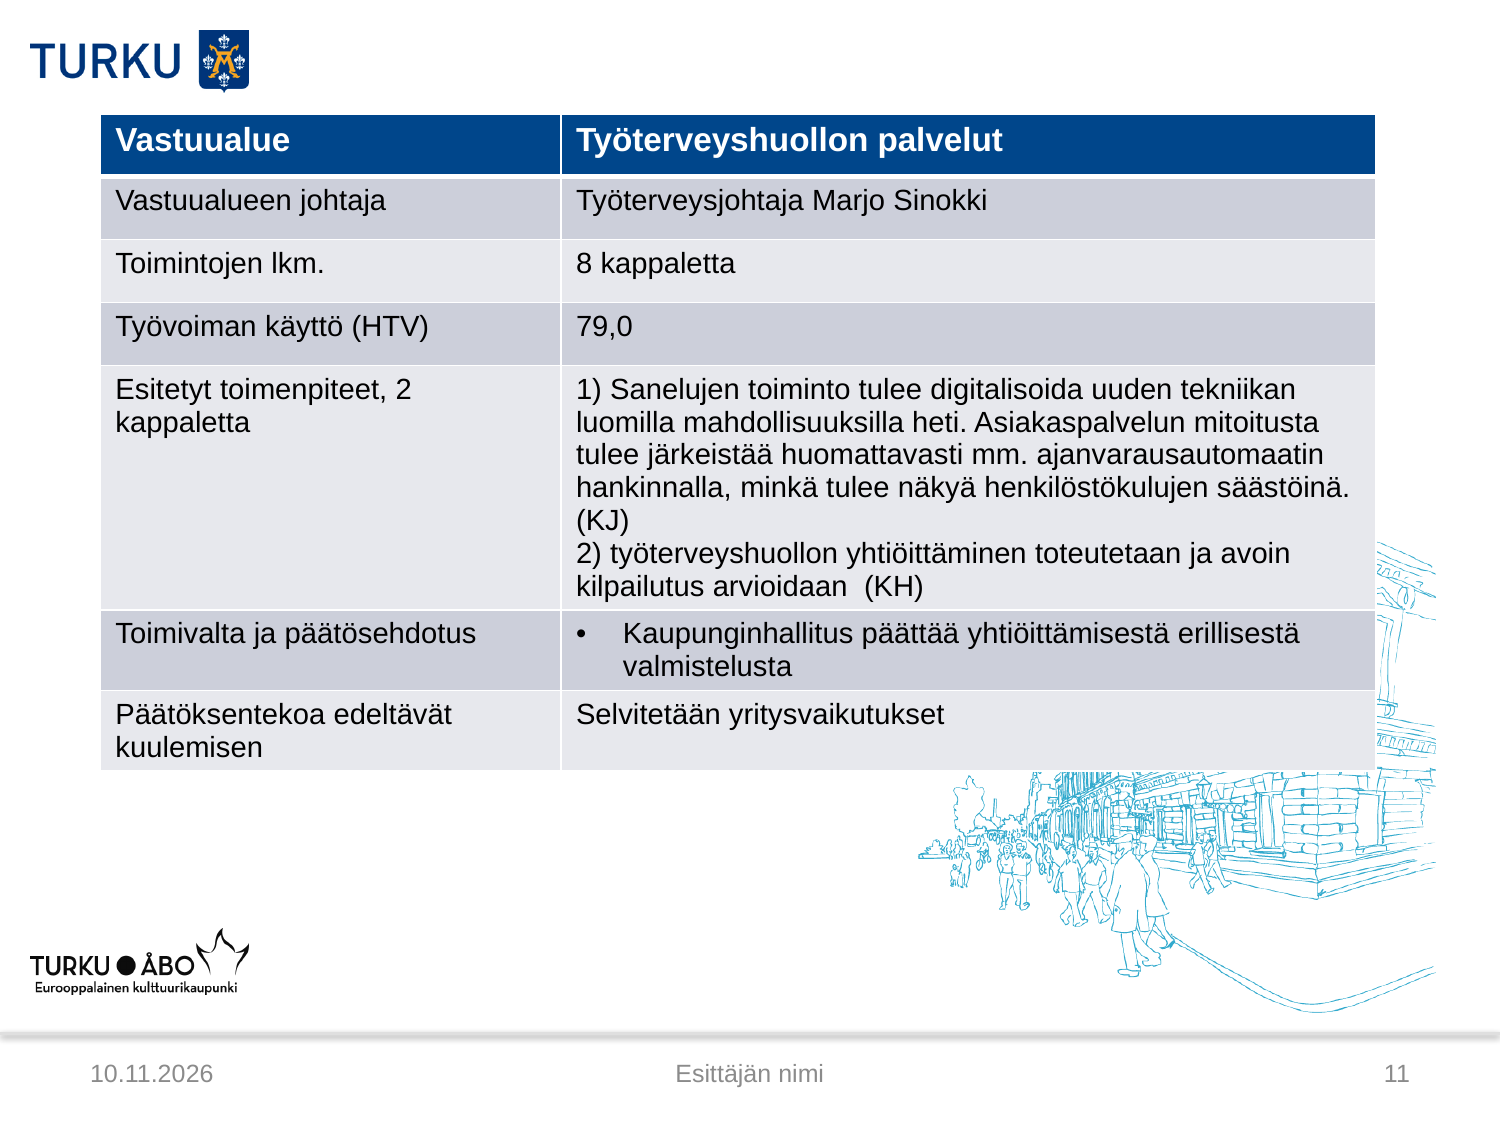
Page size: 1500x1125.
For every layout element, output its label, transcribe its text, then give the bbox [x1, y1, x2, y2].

table_cell Työvoiman käyttö (HTV) [101, 303, 560, 365]
picture [30, 928, 249, 995]
table_cell 1) Sanelujen toiminto tulee digitalisoida uuden tekniikan luomilla mahdollisuuksilla heti. Asiakaspalvelun mitoitusta tulee järkeistää huomattavasti mm. ajanvarausautomaatin hankinnalla, minkä tulee näkyä henkilöstökulujen säästöinä.(KJ) 2) työterveyshuollon yhtiöittäminen toteutetaan ja avoin kilpailutus arvioidaan (KH) [562, 366, 1375, 609]
table_cell Työterveysjohtaja Marjo Sinokki [562, 179, 1375, 239]
table_cell Vastuualueen johtaja [101, 179, 560, 239]
table_cell 8 kappaletta [562, 240, 1375, 302]
slide_number 11 [1074, 1042, 1425, 1103]
table_cell 79,0 [562, 303, 1375, 365]
picture [30, 30, 249, 93]
table_cell Päätöksentekoa edeltävät kuulemisen [101, 691, 560, 770]
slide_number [75, 1042, 425, 1103]
table_cell Selvitetään yritysvaikutukset [562, 691, 1375, 770]
picture [608, 462, 1436, 1032]
table_header Työterveyshuollon palvelut [562, 115, 1375, 174]
table_cell Kaupunginhallitus päättää yhtiöittämisestä erillisestä valmistelusta [562, 611, 1375, 690]
footer Esittäjän nimi [512, 1042, 988, 1103]
table_cell Toimintojen lkm. [101, 240, 560, 302]
table_header Vastuualue [101, 115, 560, 174]
table_cell Esitetyt toimenpiteet, 2 kappaletta [101, 366, 560, 609]
table_cell Toimivalta ja päätösehdotus [101, 611, 560, 690]
